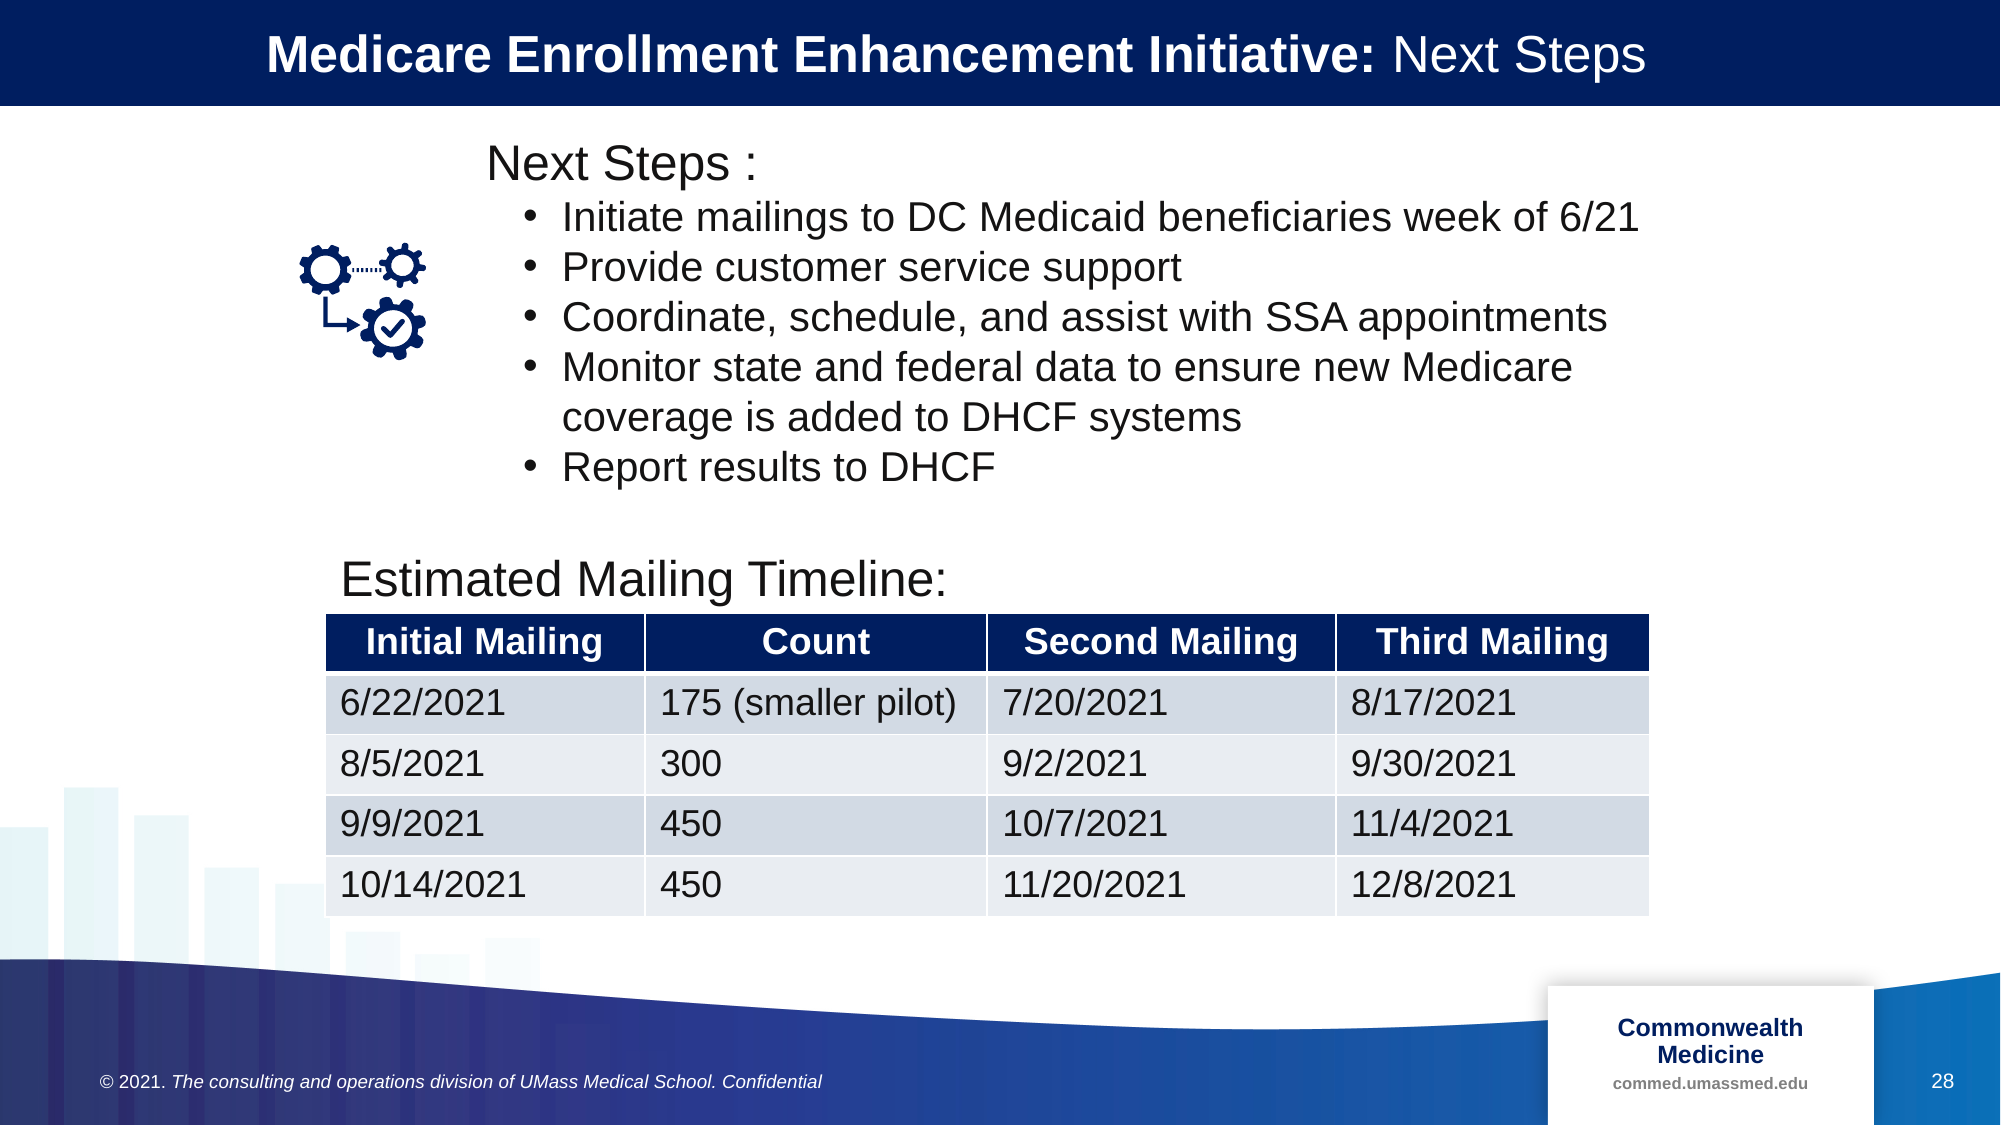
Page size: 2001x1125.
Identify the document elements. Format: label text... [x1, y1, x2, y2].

table_cell 175 (smaller pilot) [646, 676, 986, 734]
table_cell 6/22/2021 [326, 676, 644, 734]
table_cell 450 [646, 796, 986, 855]
table_header Third Mailing [1337, 614, 1649, 671]
table_cell 7/20/2021 [988, 676, 1335, 734]
table_cell 300 [646, 735, 986, 794]
text_box Next Steps : Initiate mailings to DC Medicaid beneficiaries week of 6/21 Provide customer service support Coordinate, schedule, and assist with SSA appointments Monitor state and federal data to ensure new Medicare coverage is added to DHCF systems Report results to DHCF [471, 122, 1659, 498]
table_cell 10/14/2021 [326, 857, 644, 916]
picture [0, 0, 2001, 1125]
text_box Estimated Mailing Timeline: [325, 539, 1651, 614]
table_cell 8/17/2021 [1337, 676, 1649, 734]
table_cell 450 [646, 857, 986, 916]
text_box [299, 242, 427, 361]
table_header Count [646, 614, 986, 671]
table_cell 9/2/2021 [988, 735, 1335, 794]
table_cell 8/5/2021 [326, 735, 644, 794]
title Medicare Enrollment Enhancement Initiative: Next Steps [266, 20, 1729, 106]
table_cell 11/4/2021 [1337, 796, 1649, 855]
table_cell 9/9/2021 [326, 796, 644, 855]
table_cell 12/8/2021 [1337, 857, 1649, 916]
table_header Initial Mailing [326, 614, 644, 671]
table_header Second Mailing [988, 614, 1335, 671]
table_cell 9/30/2021 [1337, 735, 1649, 794]
table_cell 11/20/2021 [988, 857, 1335, 916]
table_cell 10/7/2021 [988, 796, 1335, 855]
